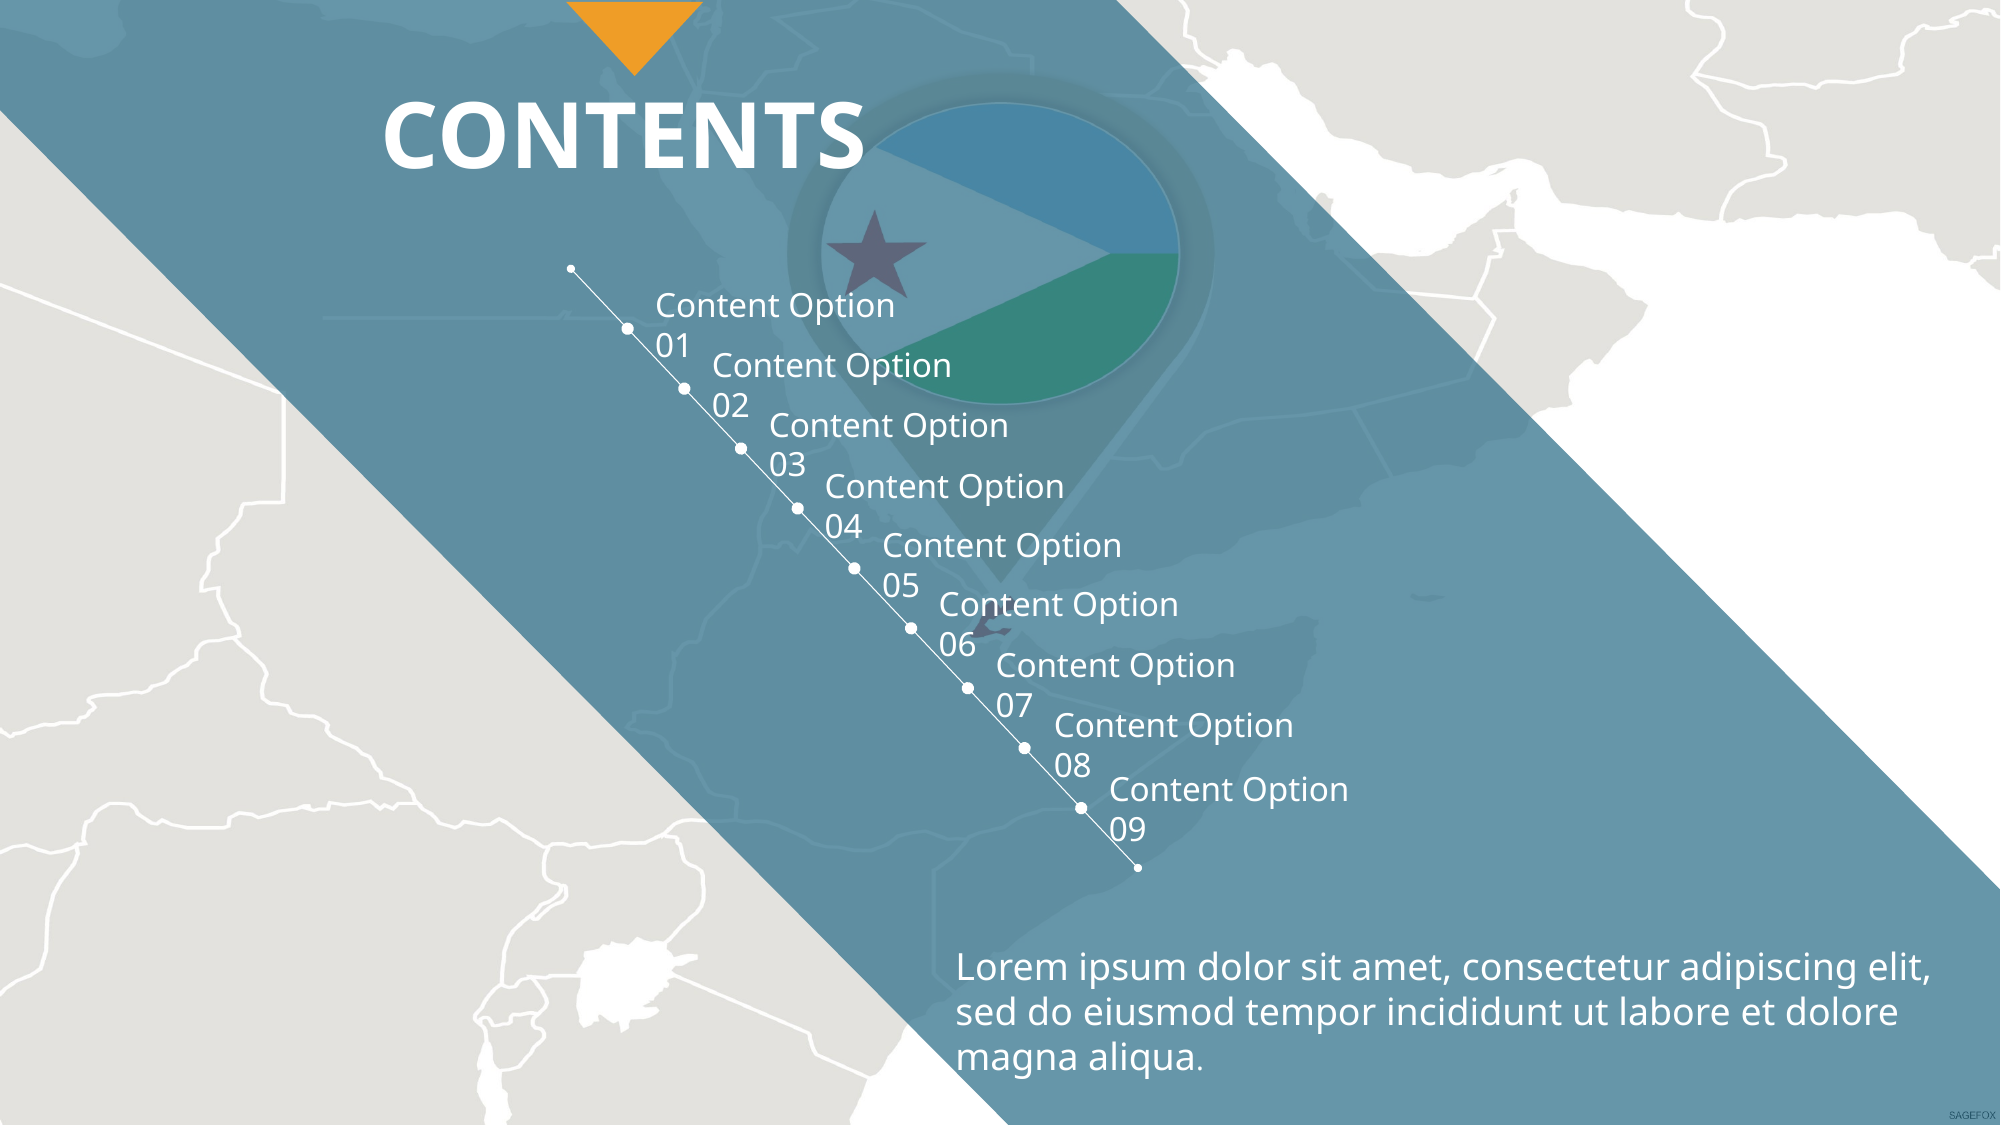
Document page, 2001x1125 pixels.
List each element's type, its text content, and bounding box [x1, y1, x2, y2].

text_box Content Option 05 [867, 517, 1168, 612]
text_box Content Option 06 [924, 576, 1224, 671]
text_box [563, 0, 706, 78]
text_box CONTENTS [324, 69, 924, 194]
text_box Content Option 04 [809, 458, 1110, 553]
text_box [0, 0, 2000, 1058]
text_box Lorem ipsum dolor sit amet, consectetur adipiscing elit, sed do eiusmod tempor incididunt ut labore et dolore magna aliqua. [940, 935, 2000, 1085]
text_box Content Option 03 [753, 396, 1054, 491]
text_box Content Option 07 [980, 636, 1281, 732]
text_box [967, 1085, 2000, 1125]
text_box Content Option 09 [1093, 761, 1394, 856]
text_box Content Option 08 [1038, 696, 1339, 792]
text_box Content Option 02 [697, 336, 998, 432]
text_box Content Option 01 [640, 277, 941, 372]
